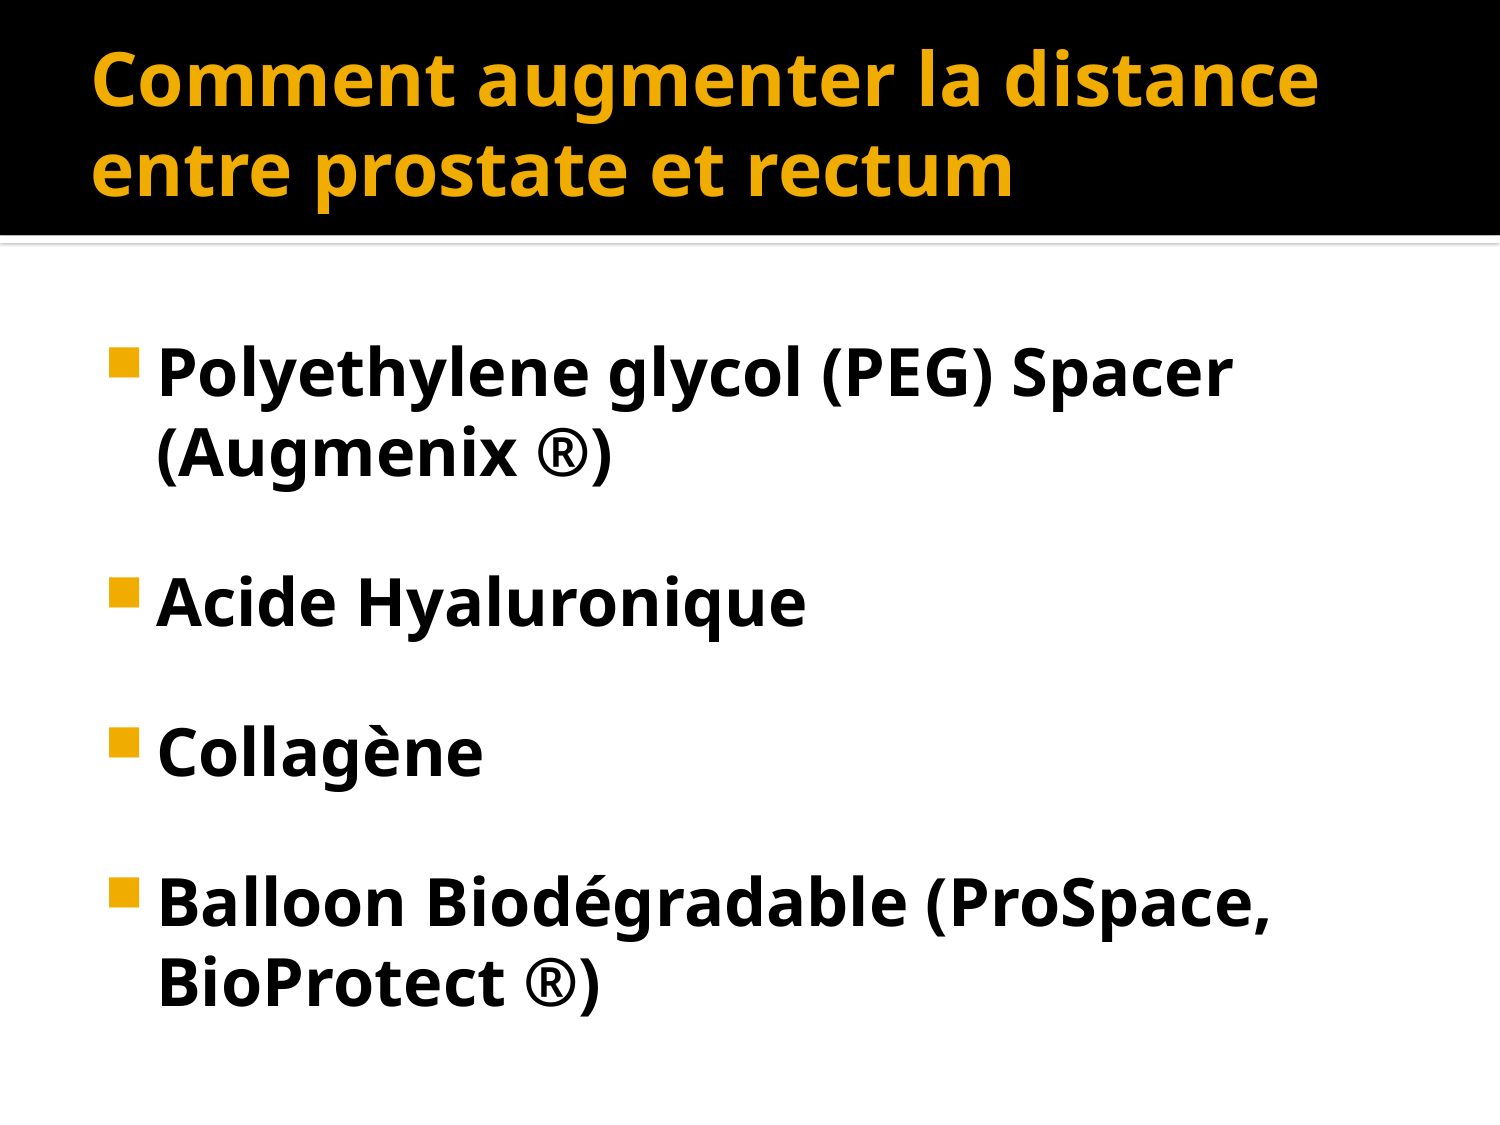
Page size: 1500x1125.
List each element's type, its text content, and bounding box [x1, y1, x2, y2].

list Polyethylene glycol (PEG) Spacer (Augmenix ®) Acide Hyaluronique Collagène Balloon Biodégradable (ProSpace, BioProtect ®) [75, 314, 1425, 1035]
title Comment augmenter la distance entre prostate et rectum [75, 19, 1500, 225]
